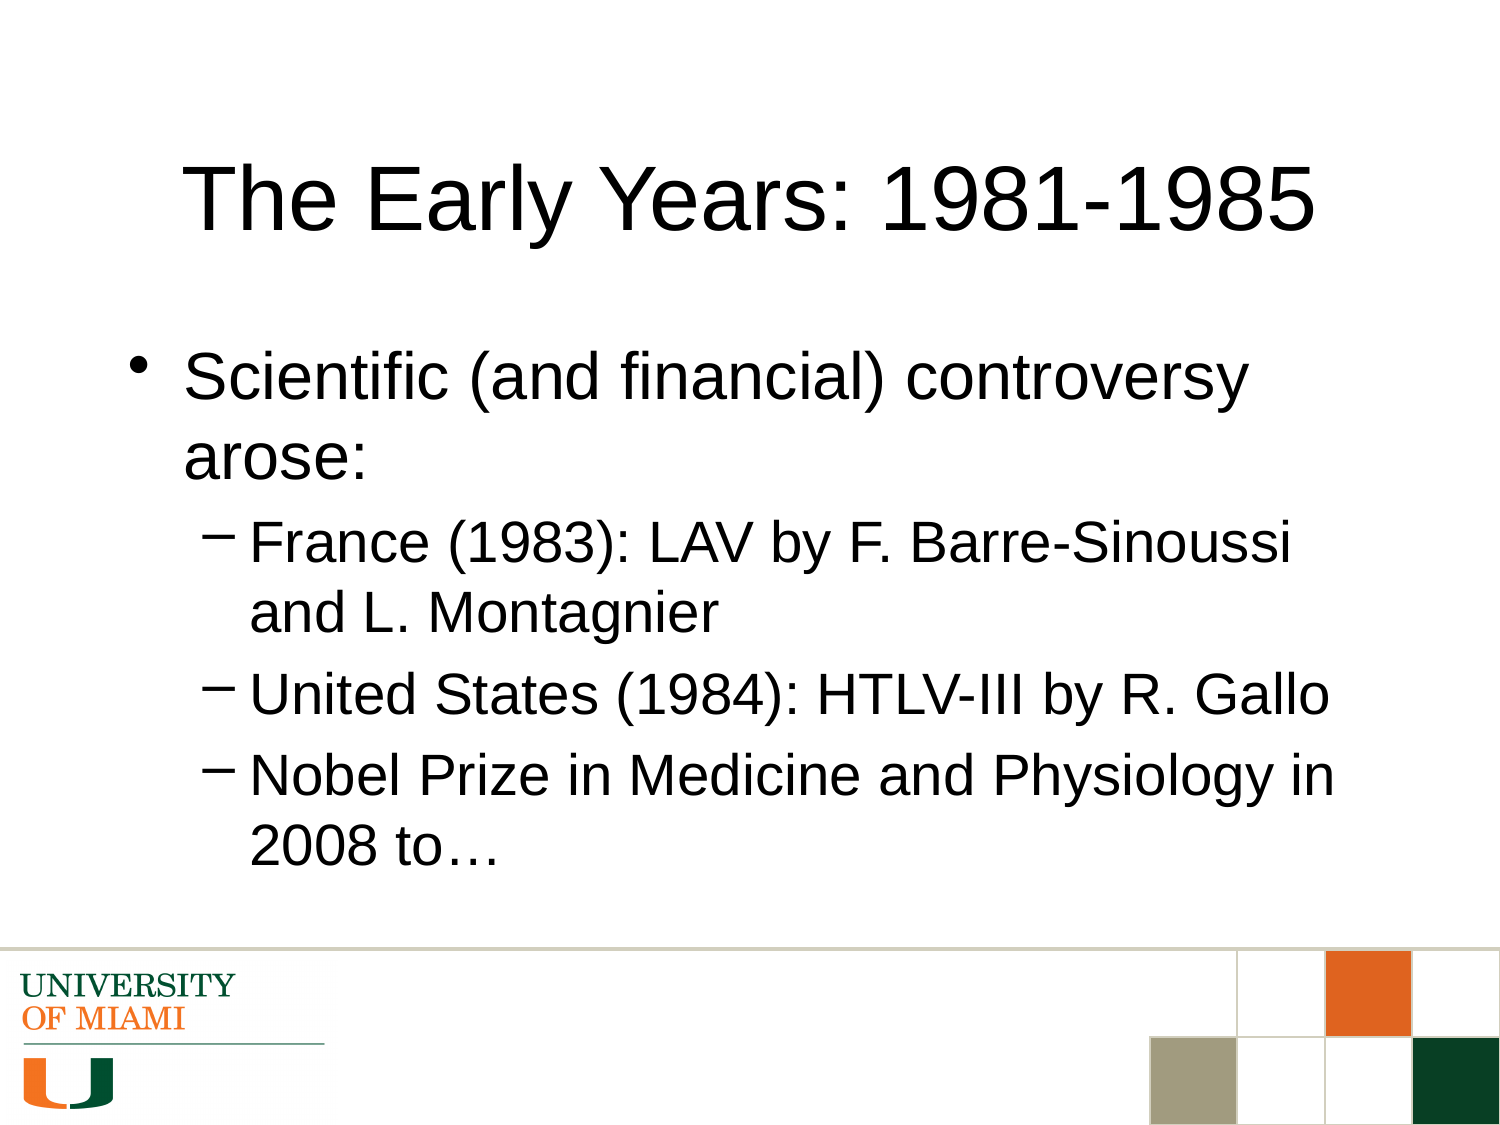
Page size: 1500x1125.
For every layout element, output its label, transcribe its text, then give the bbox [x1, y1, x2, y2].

picture [6, 960, 338, 1125]
list Scientific (and financial) controversy arose: France (1983): LAV by F. Barre-Sinoussi and L. Montagnier United States (1984): HTLV-III by R. Gallo Nobel Prize in Medicine and Physiology in 2008 to… [112, 324, 1388, 1000]
title The Early Years: 1981-1985 [112, 99, 1388, 288]
